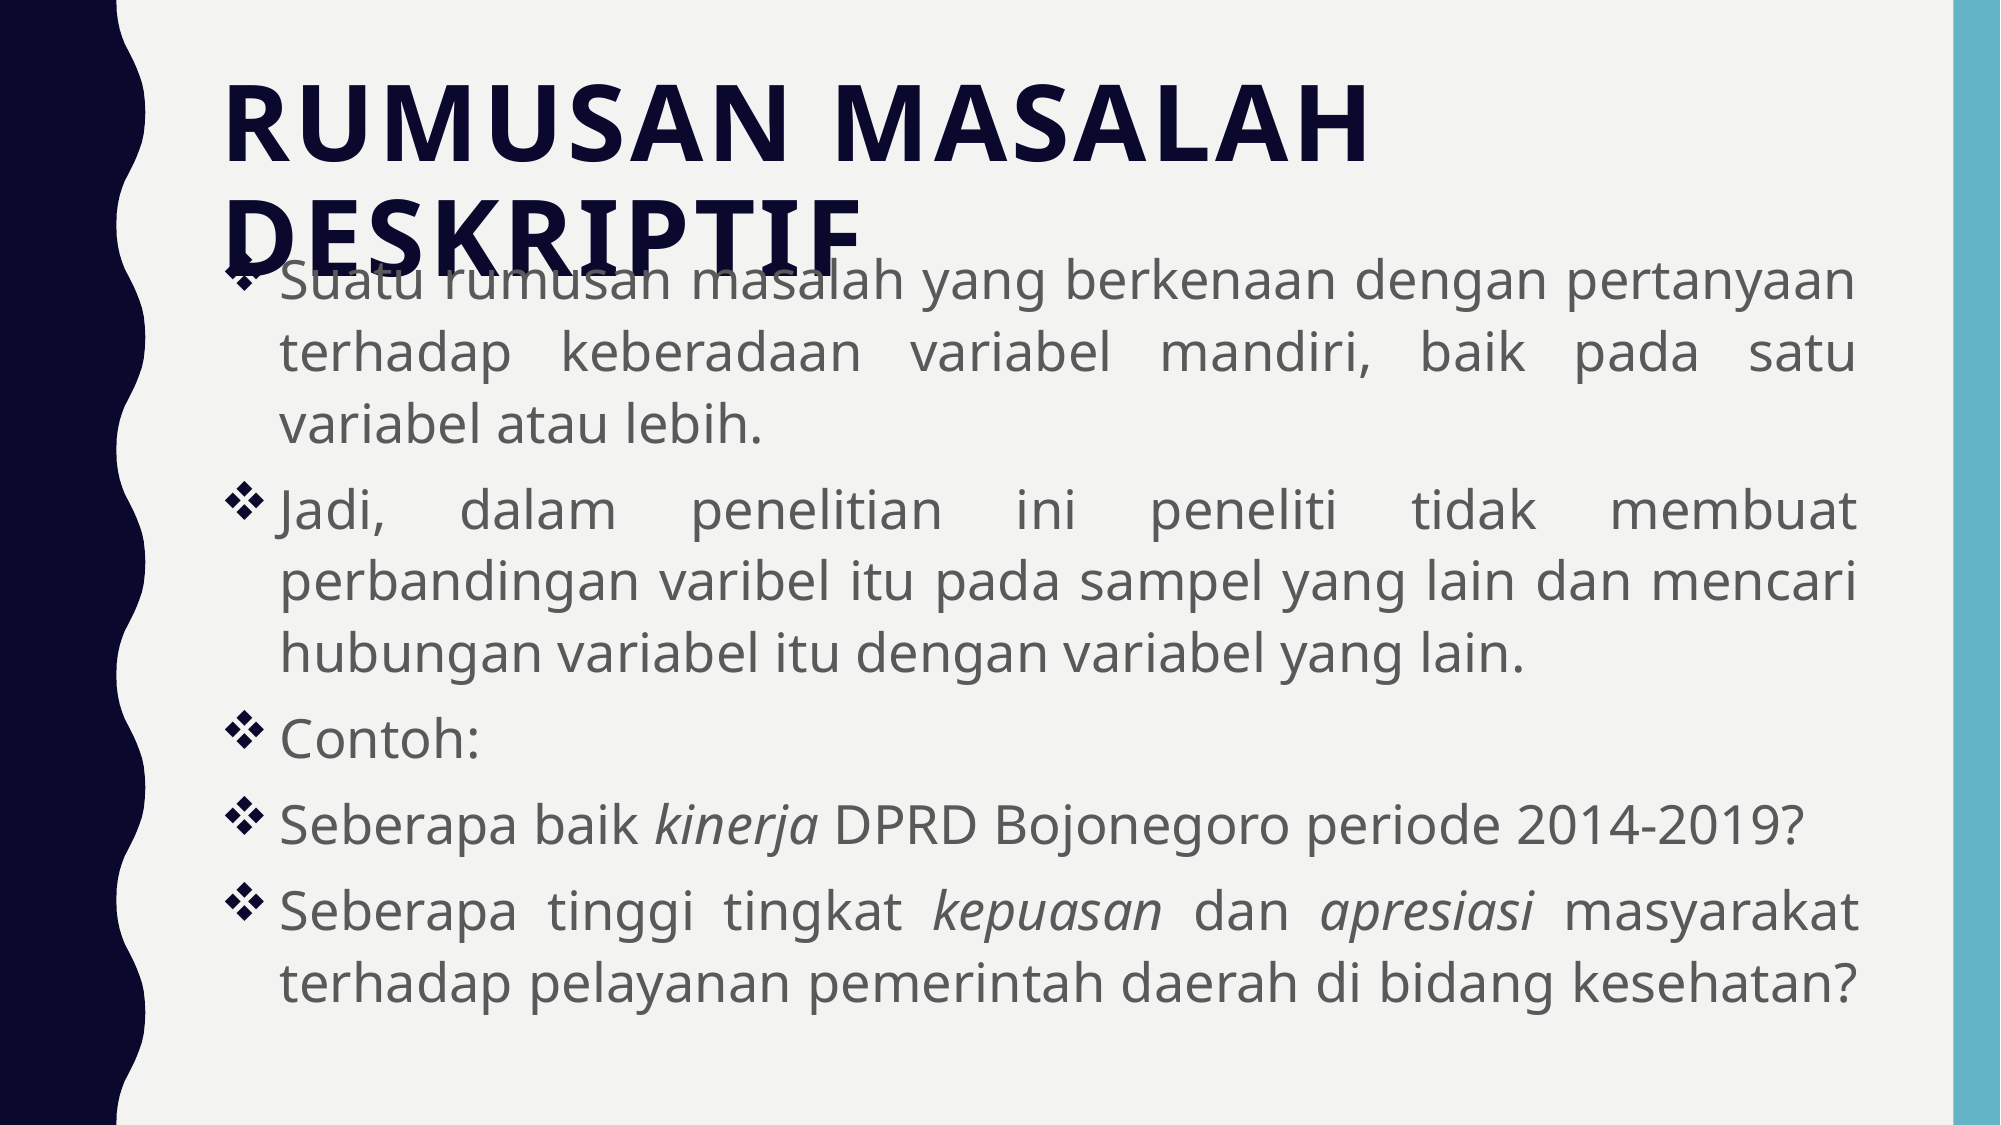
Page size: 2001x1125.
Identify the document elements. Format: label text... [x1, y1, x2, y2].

title Rumusan Masalah Deskriptif [205, 62, 1875, 231]
list Suatu rumusan masalah yang berkenaan dengan pertanyaan terhadap keberadaan variabel mandiri, baik pada satu variabel atau lebih. Jadi, dalam penelitian ini peneliti tidak membuat perbandingan varibel itu pada sampel yang lain dan mencari hubungan variabel itu dengan variabel yang lain. Contoh: Seberapa baik kinerja DPRD Bojonegoro periode 2014-2019? Seberapa tinggi tingkat kepuasan dan apresiasi masyarakat terhadap pelayanan pemerintah daerah di bidang kesehatan? [205, 231, 1875, 1024]
